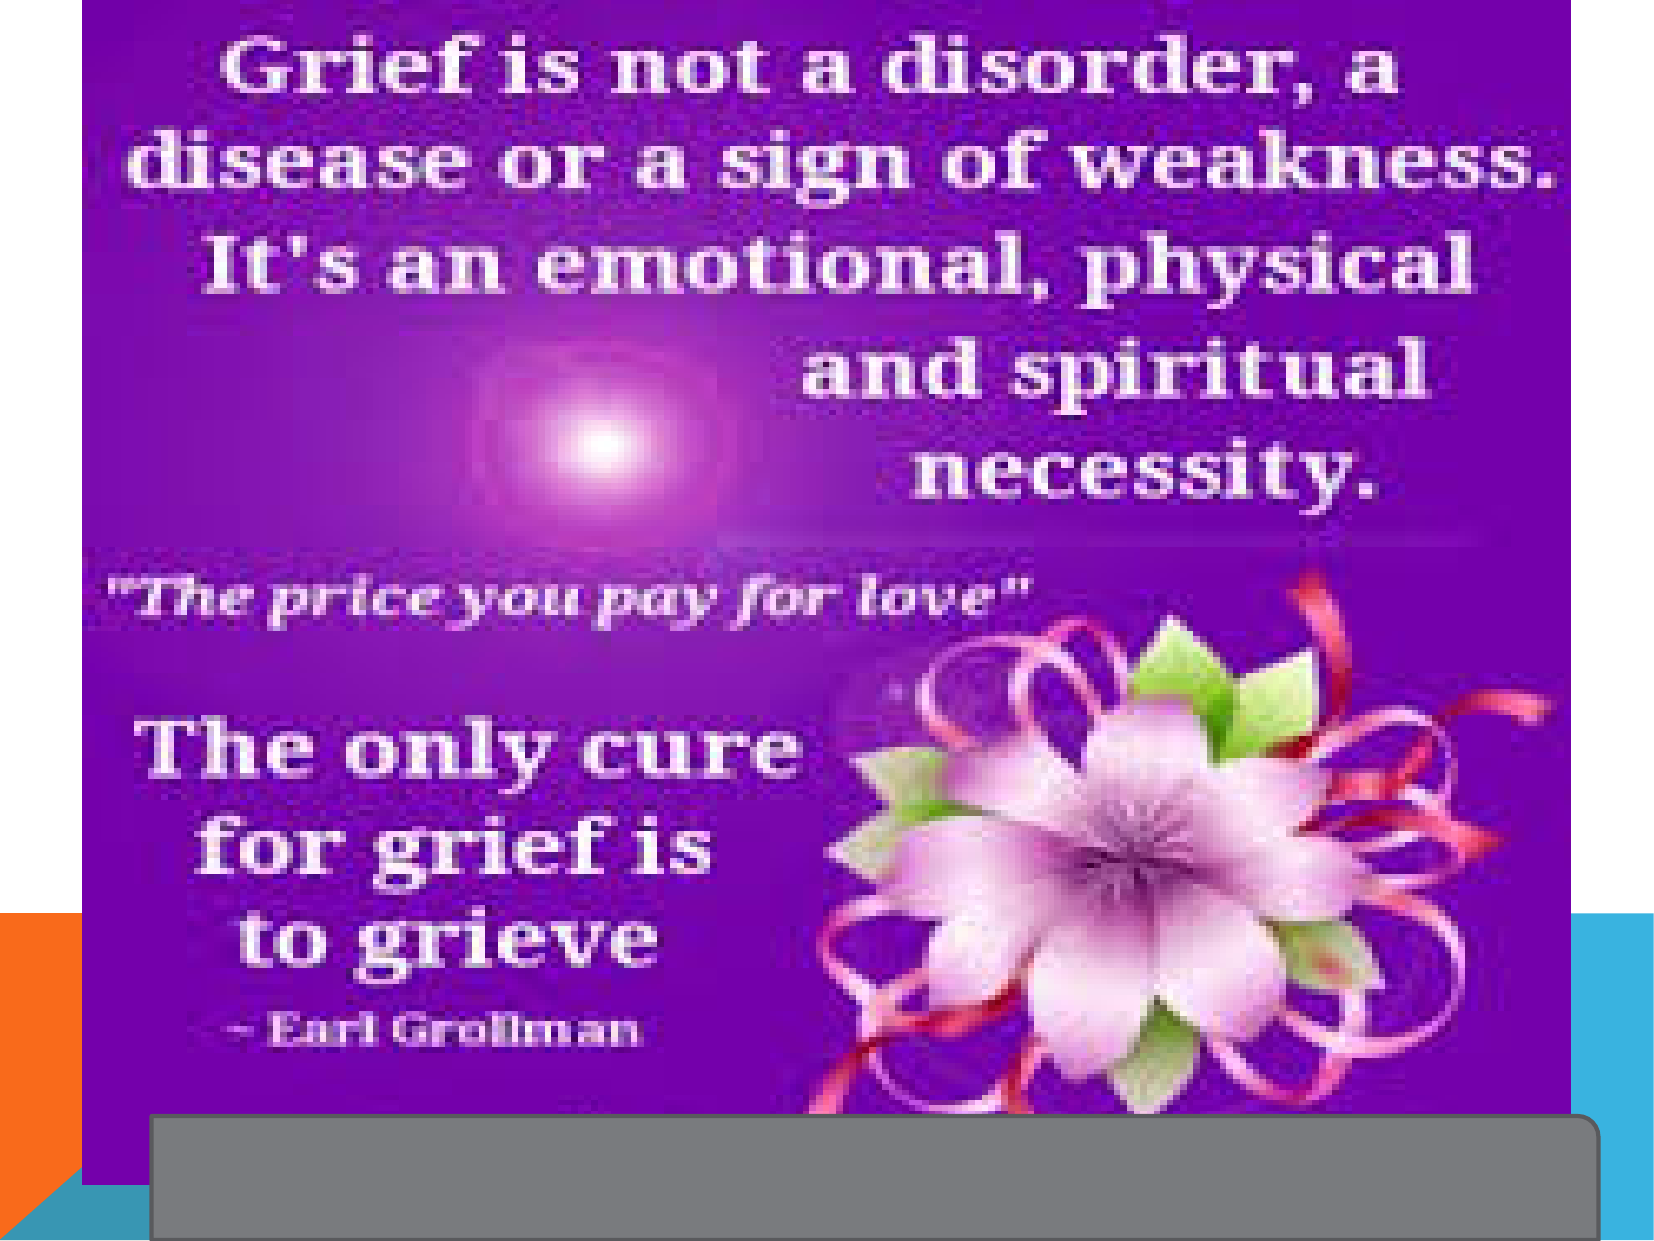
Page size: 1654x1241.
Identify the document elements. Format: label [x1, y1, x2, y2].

text_box [149, 1113, 1601, 1241]
picture [82, 0, 1572, 1186]
